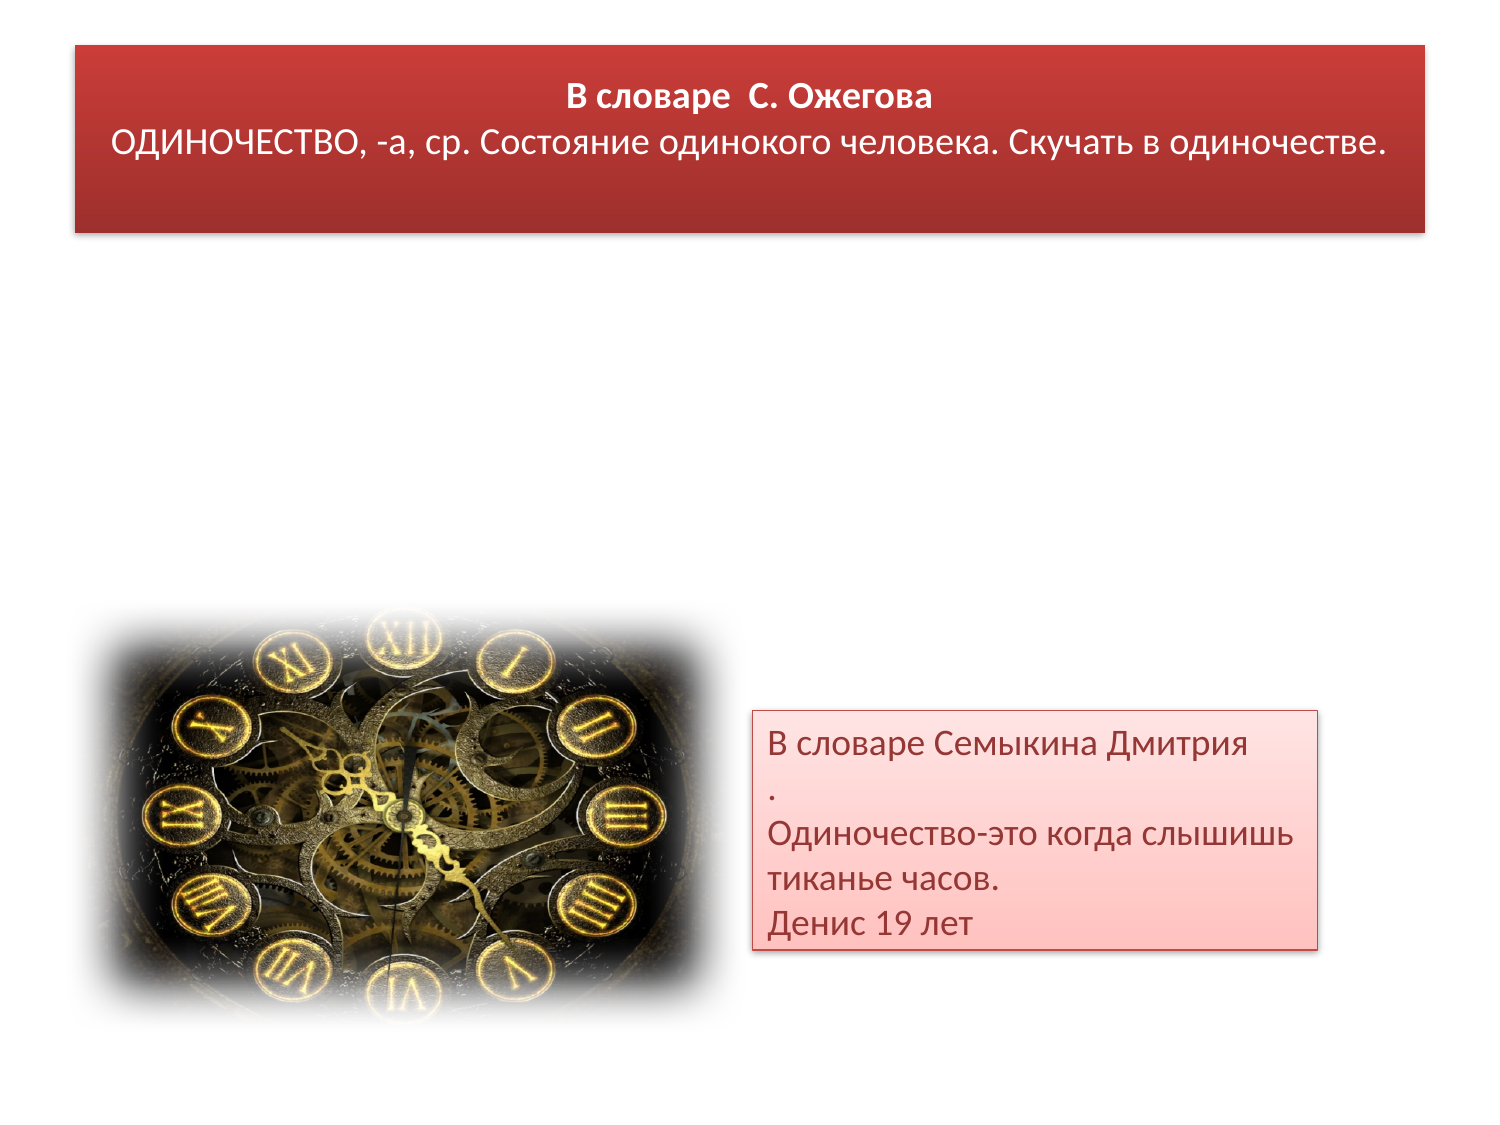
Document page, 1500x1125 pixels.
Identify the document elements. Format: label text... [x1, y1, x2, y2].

title В словаре С. Ожегова ОДИНОЧЕСТВО, -а, ср. Состояние одинокого человека. Скучать в одиночестве. [75, 45, 1425, 233]
text_box В словаре Семыкина Дмитрия . Одиночество-это когда слышишь тиканье часов. Денис 19 лет [752, 710, 1318, 951]
picture [64, 597, 747, 1036]
